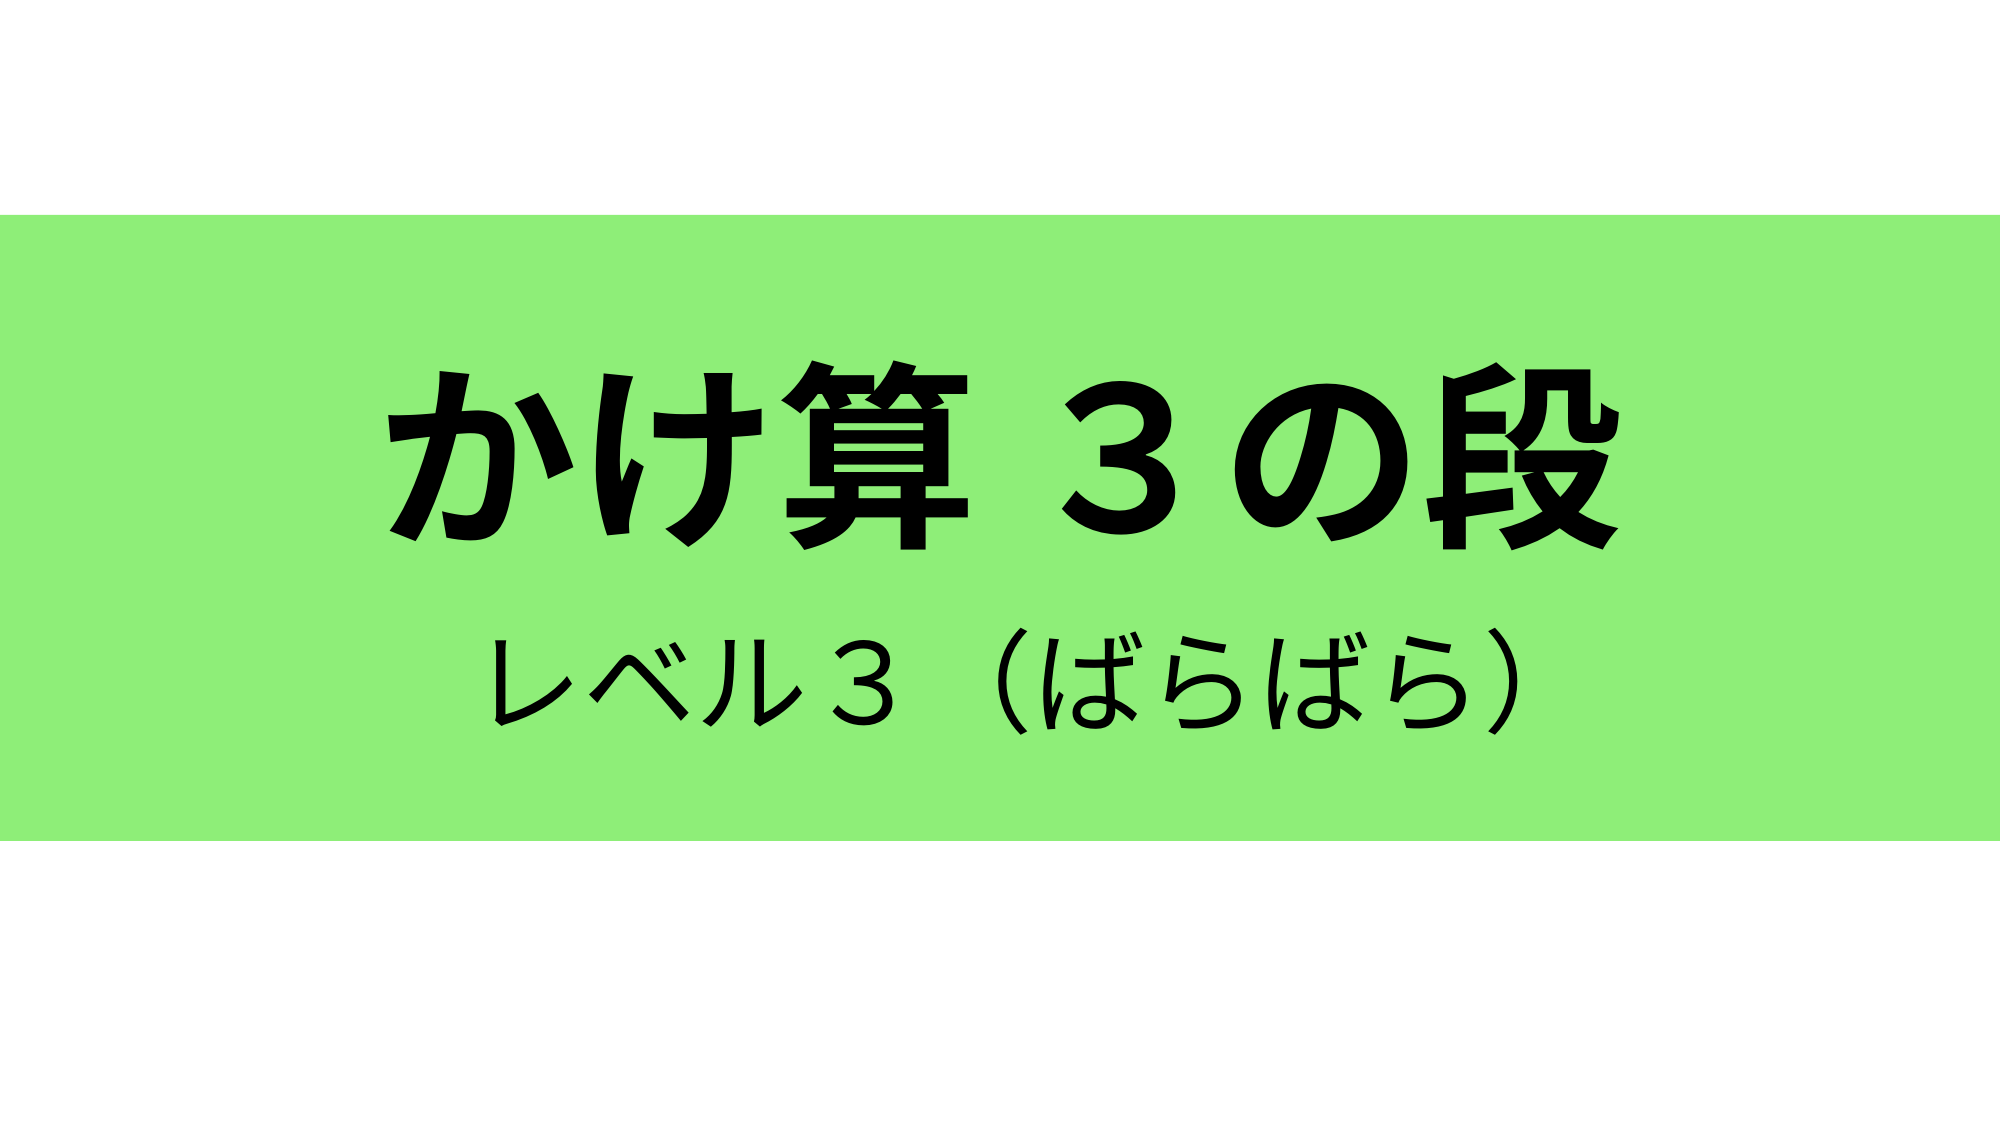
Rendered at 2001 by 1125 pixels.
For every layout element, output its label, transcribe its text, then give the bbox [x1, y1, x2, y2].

text_box レベル３（ばらばら） [455, 604, 1611, 755]
text_box [0, 214, 2000, 842]
text_box かけ算 ３の段 [362, 325, 1638, 580]
